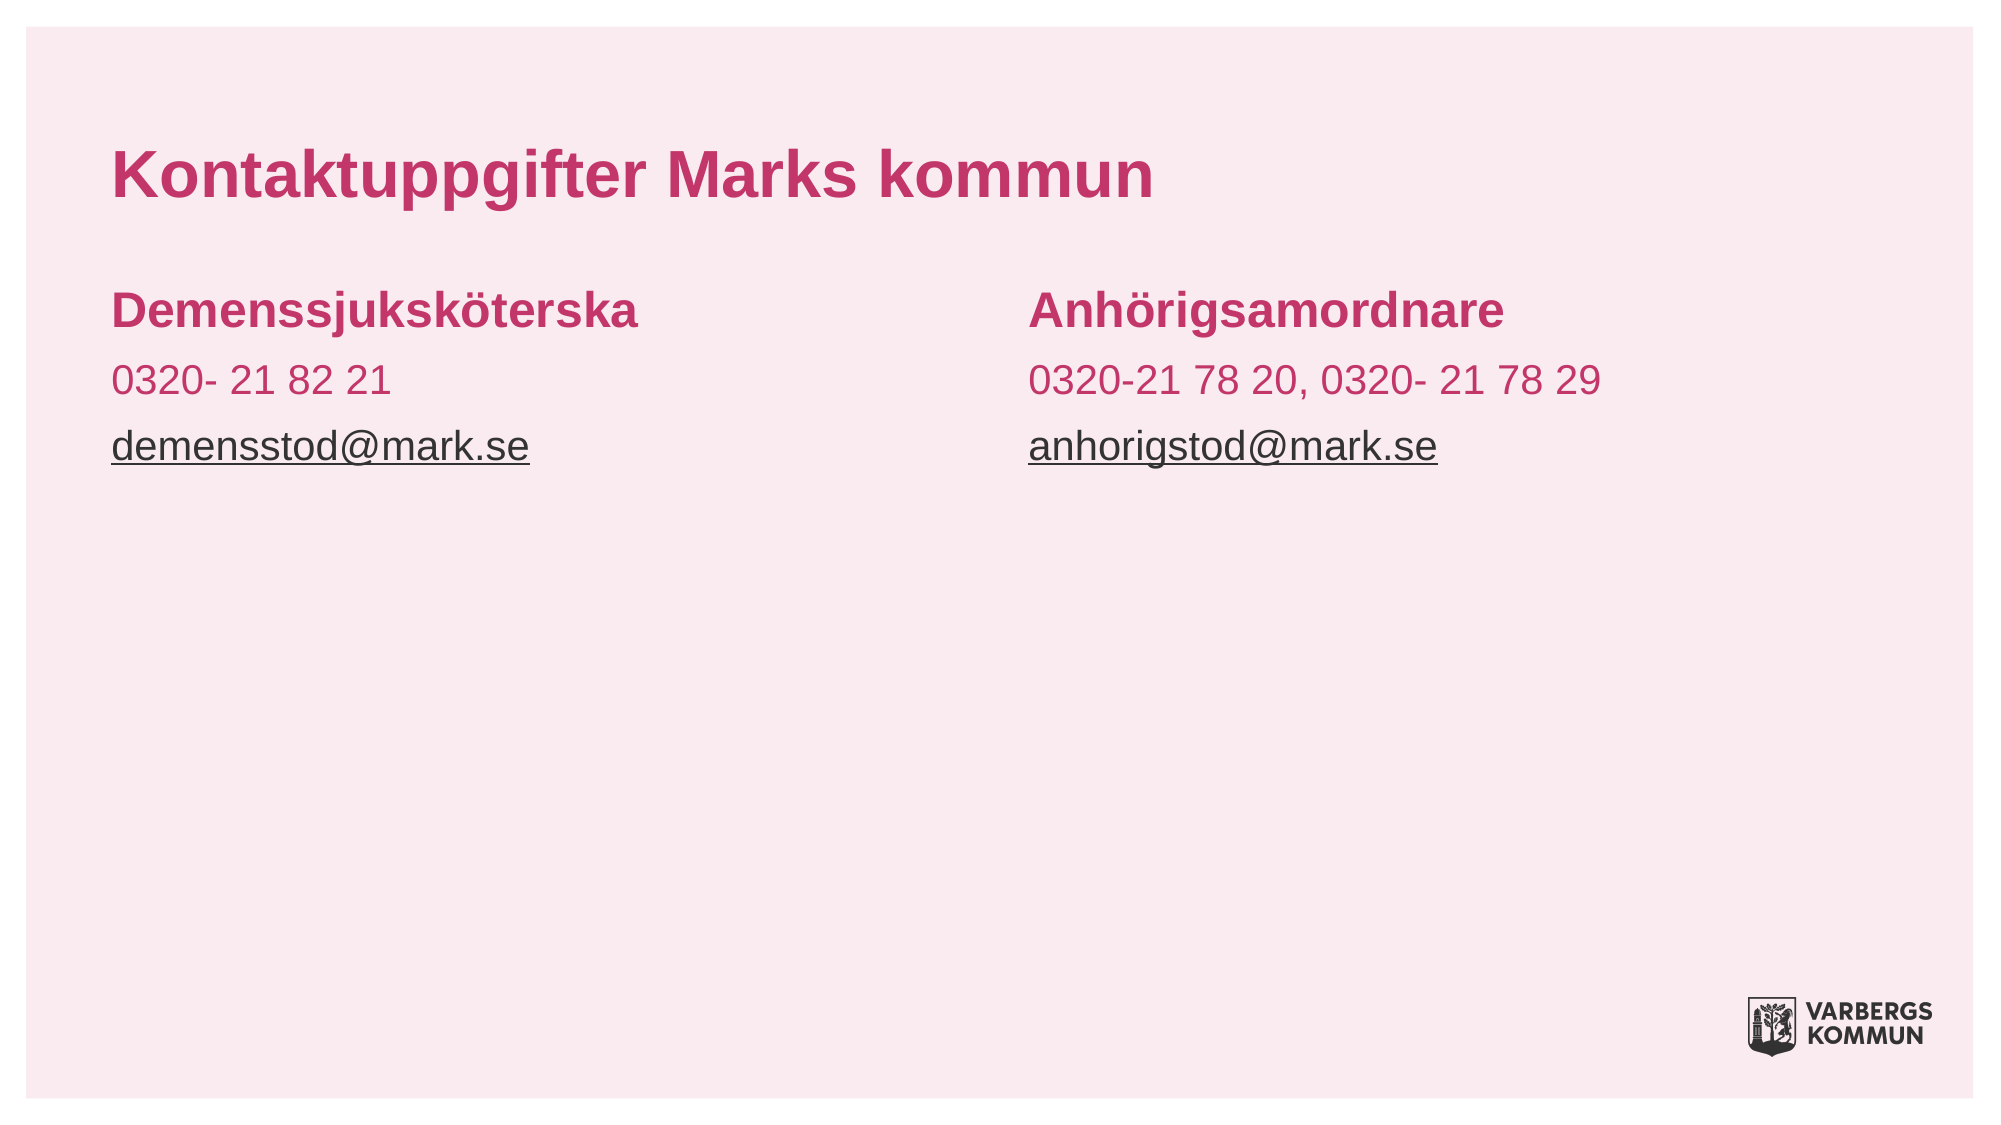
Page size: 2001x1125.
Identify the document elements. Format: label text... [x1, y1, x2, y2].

picture [1748, 997, 1932, 1057]
list Anhörigsamordnare 0320-21 78 20, 0320- 21 78 29 anhorigstod@mark.se [1028, 283, 1889, 1014]
title Kontaktuppgifter Marks kommun [111, 102, 1889, 249]
list Demenssjuksköterska 0320- 21 82 21 demensstod@mark.se [111, 283, 972, 1014]
